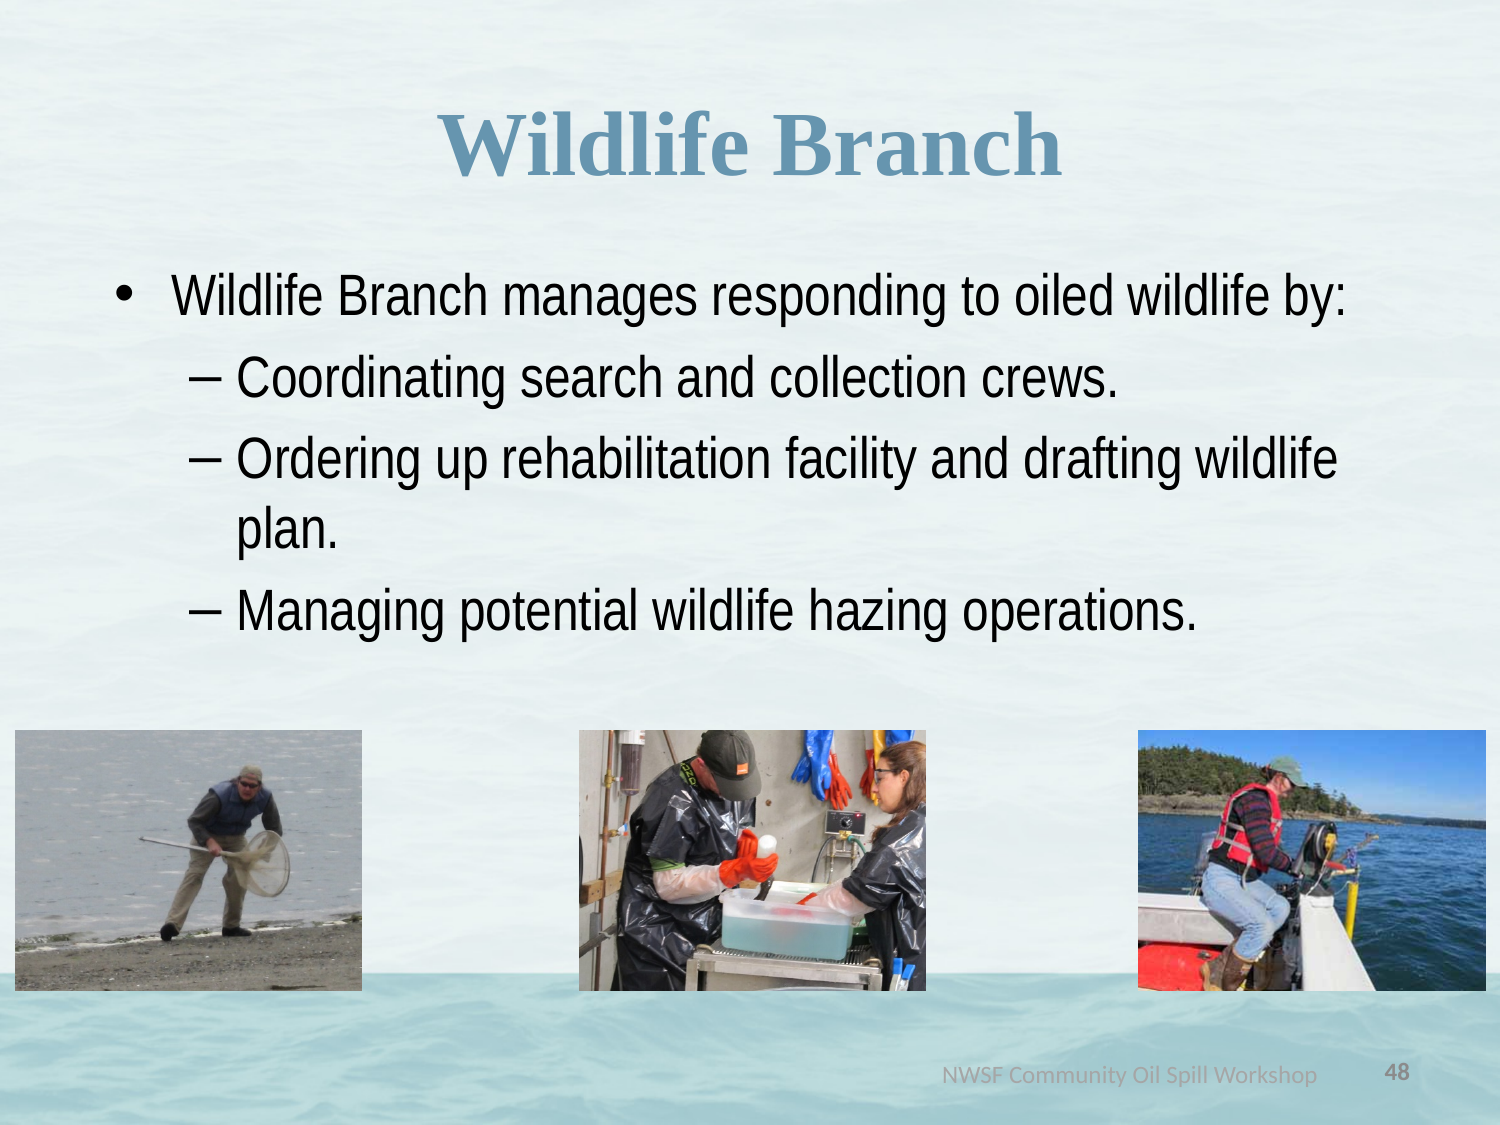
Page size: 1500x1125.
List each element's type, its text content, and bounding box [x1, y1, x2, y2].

slide_number 48 [1337, 1040, 1425, 1101]
title Wildlife Branch [75, 45, 1425, 233]
picture [0, 0, 1500, 1125]
footer NWSF Community Oil Spill Workshop [527, 1043, 1334, 1104]
list Wildlife Branch manages responding to oiled wildlife by: Coordinating search and collection crews. Ordering up rehabilitation facility and drafting wildlife plan. Managing potential wildlife hazing operations. [99, 249, 1424, 733]
